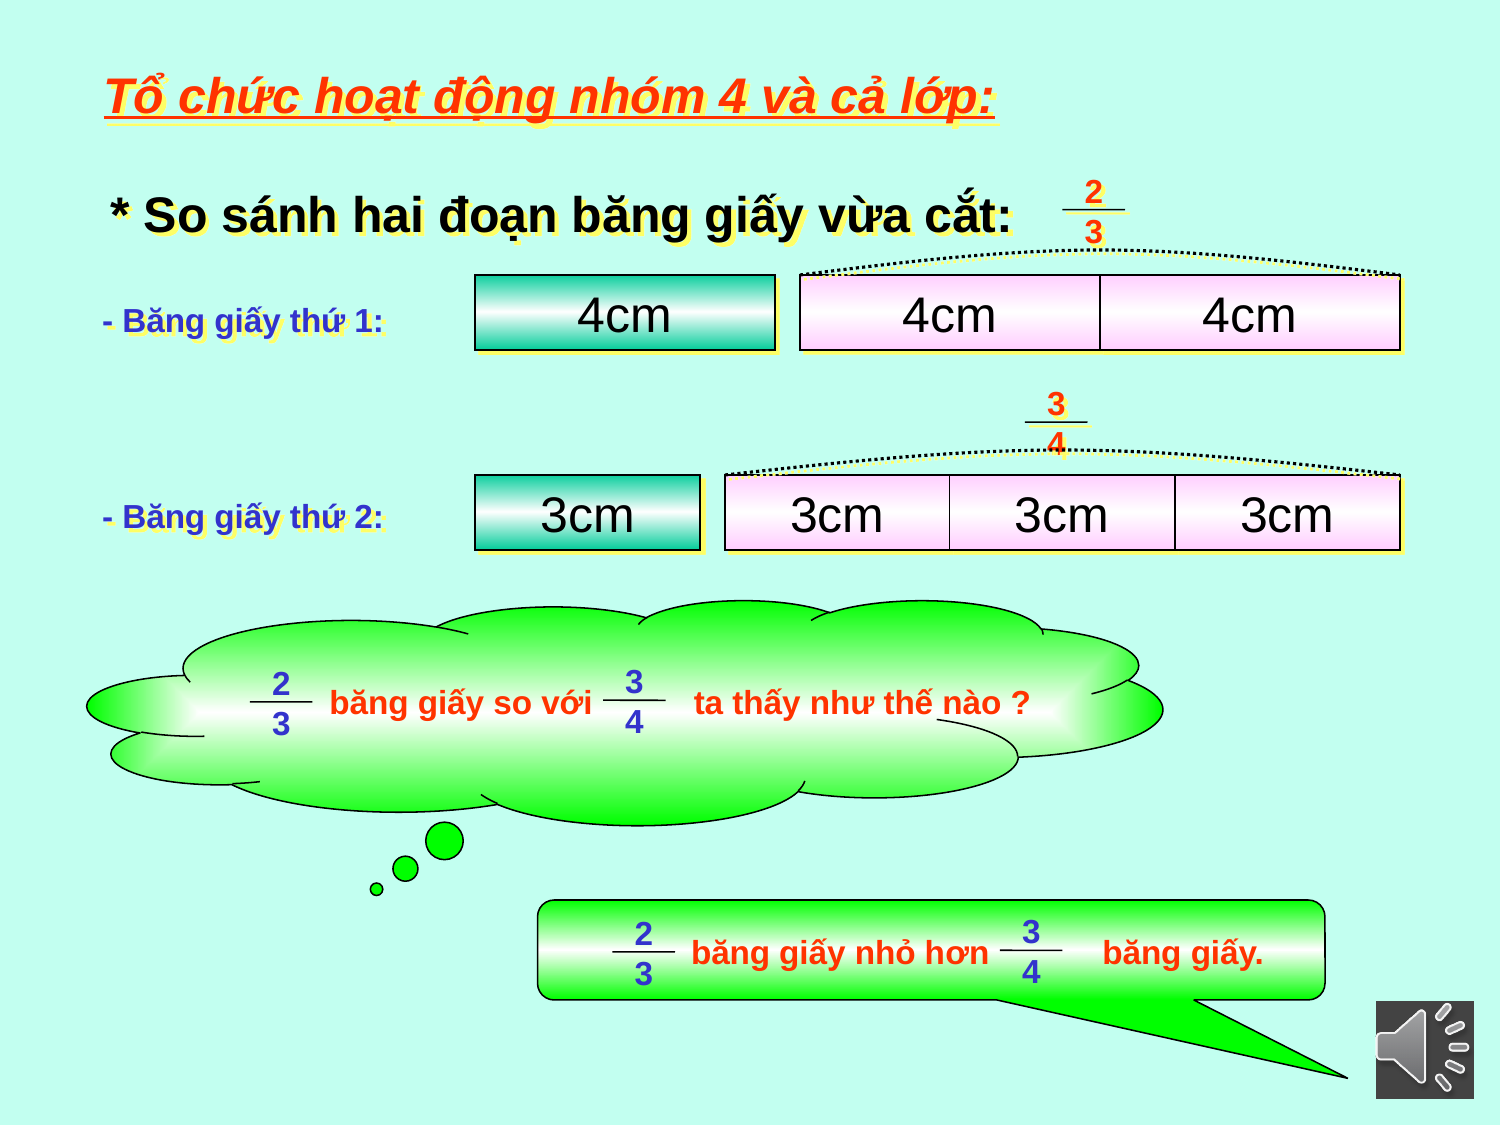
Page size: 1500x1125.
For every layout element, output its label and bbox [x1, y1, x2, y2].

text_box [87, 599, 1163, 826]
text_box [537, 899, 1326, 1001]
picture [1374, 999, 1476, 1101]
text_box [84, 56, 1401, 551]
